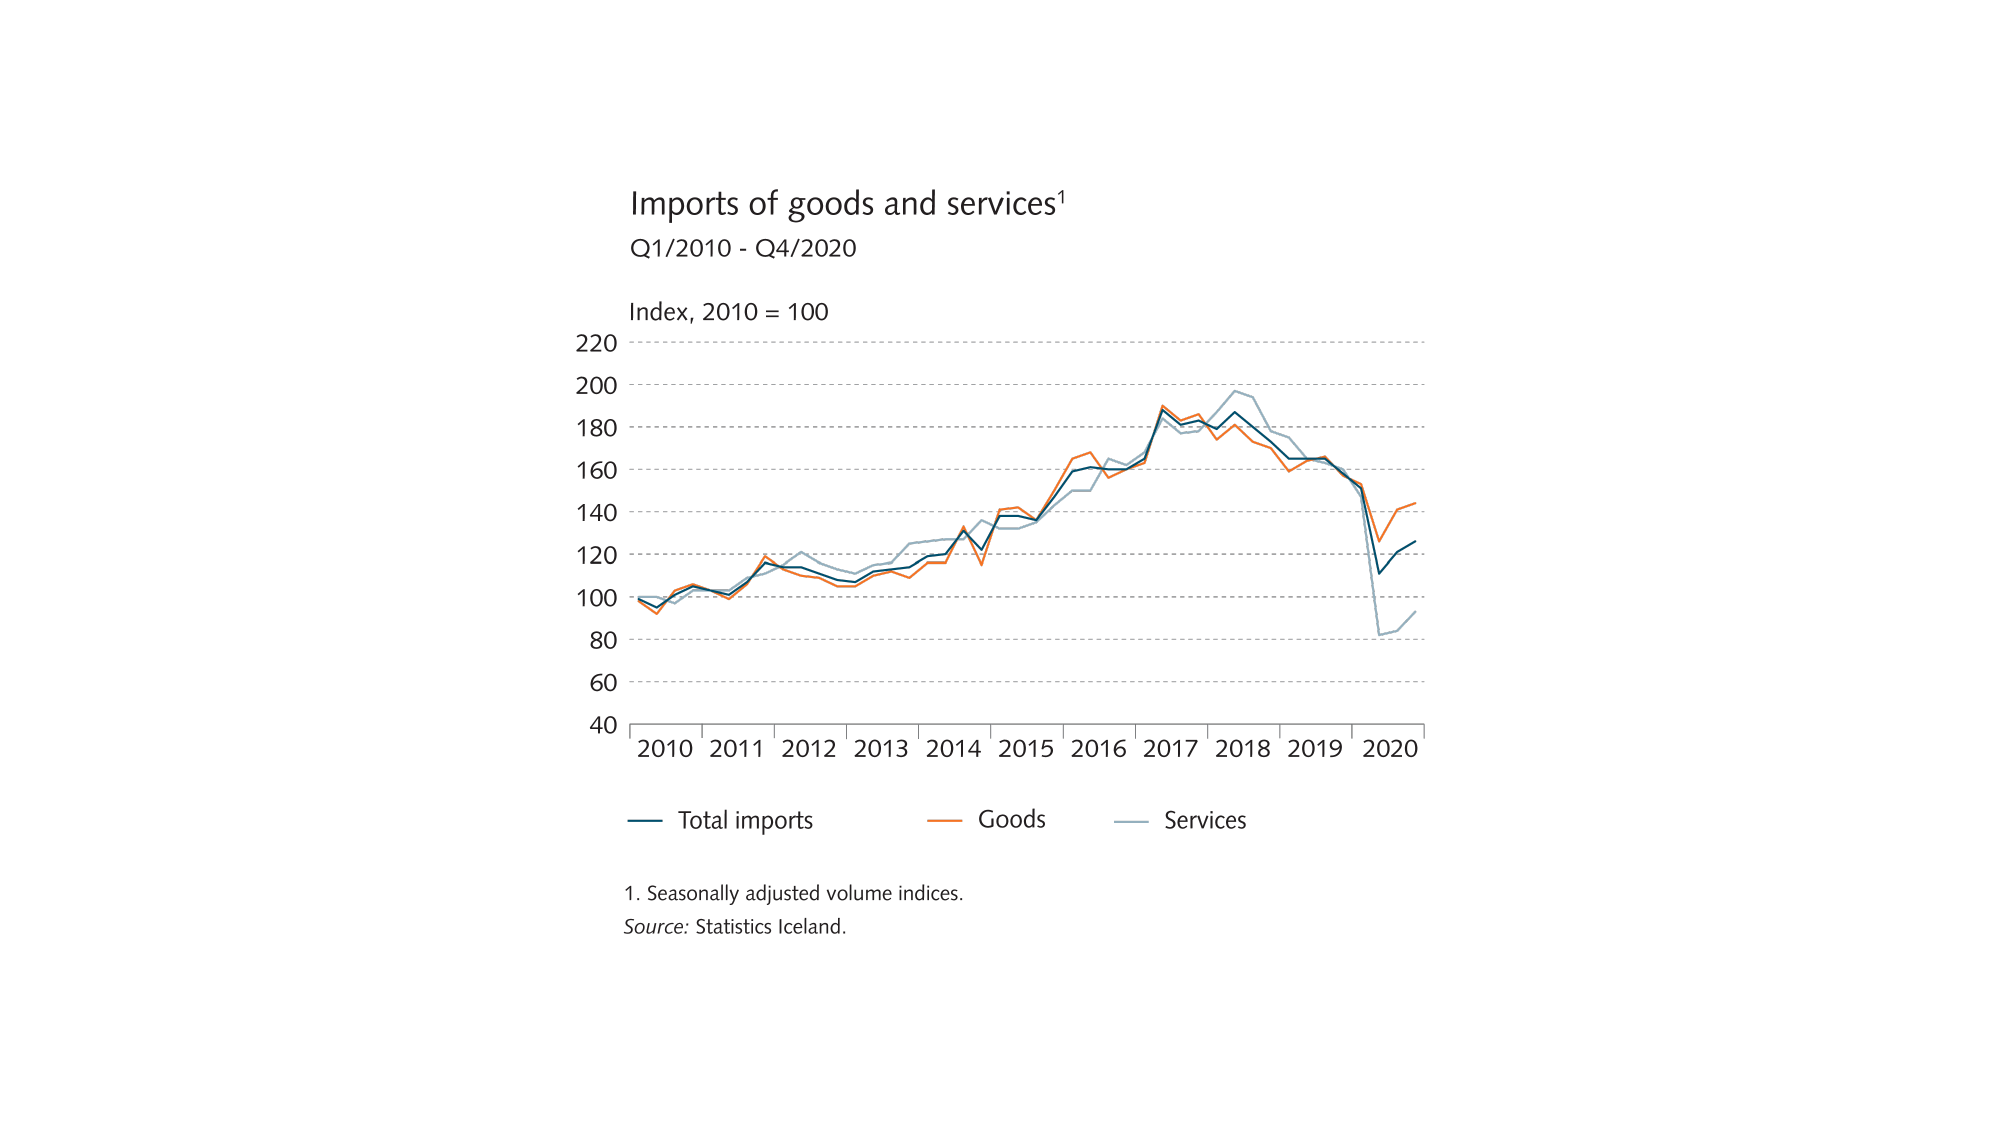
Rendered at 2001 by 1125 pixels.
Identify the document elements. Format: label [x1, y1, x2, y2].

picture [575, 186, 1425, 939]
